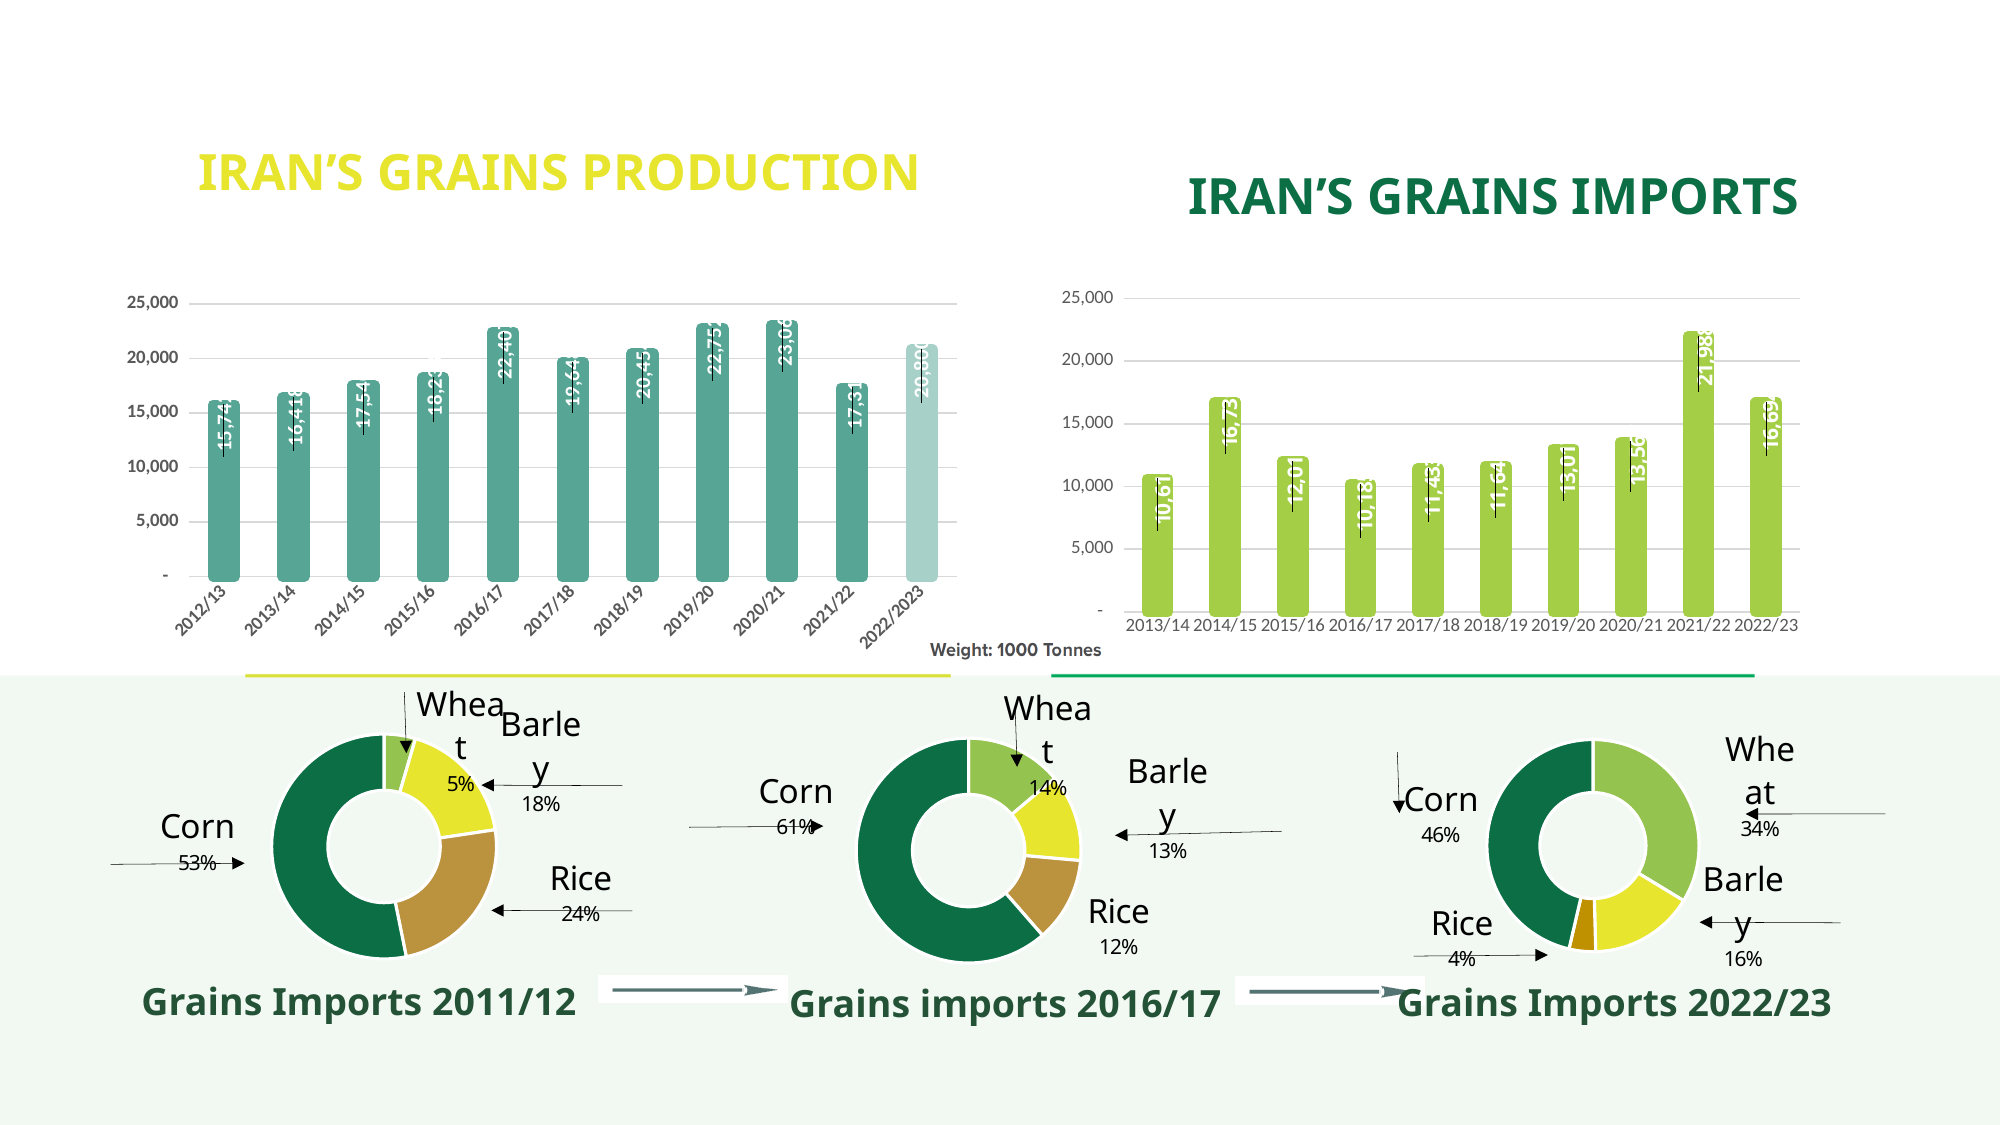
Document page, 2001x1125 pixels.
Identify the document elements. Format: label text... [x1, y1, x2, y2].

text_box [1115, 831, 1212, 836]
chart [57, 270, 1963, 986]
text_box IRAN’S GRAINS PRODUCTION [183, 132, 937, 208]
text_box IRAN’S GRAINS IMPORTS [1173, 157, 1815, 232]
chart [1041, 281, 1816, 644]
picture [0, 636, 2000, 1125]
